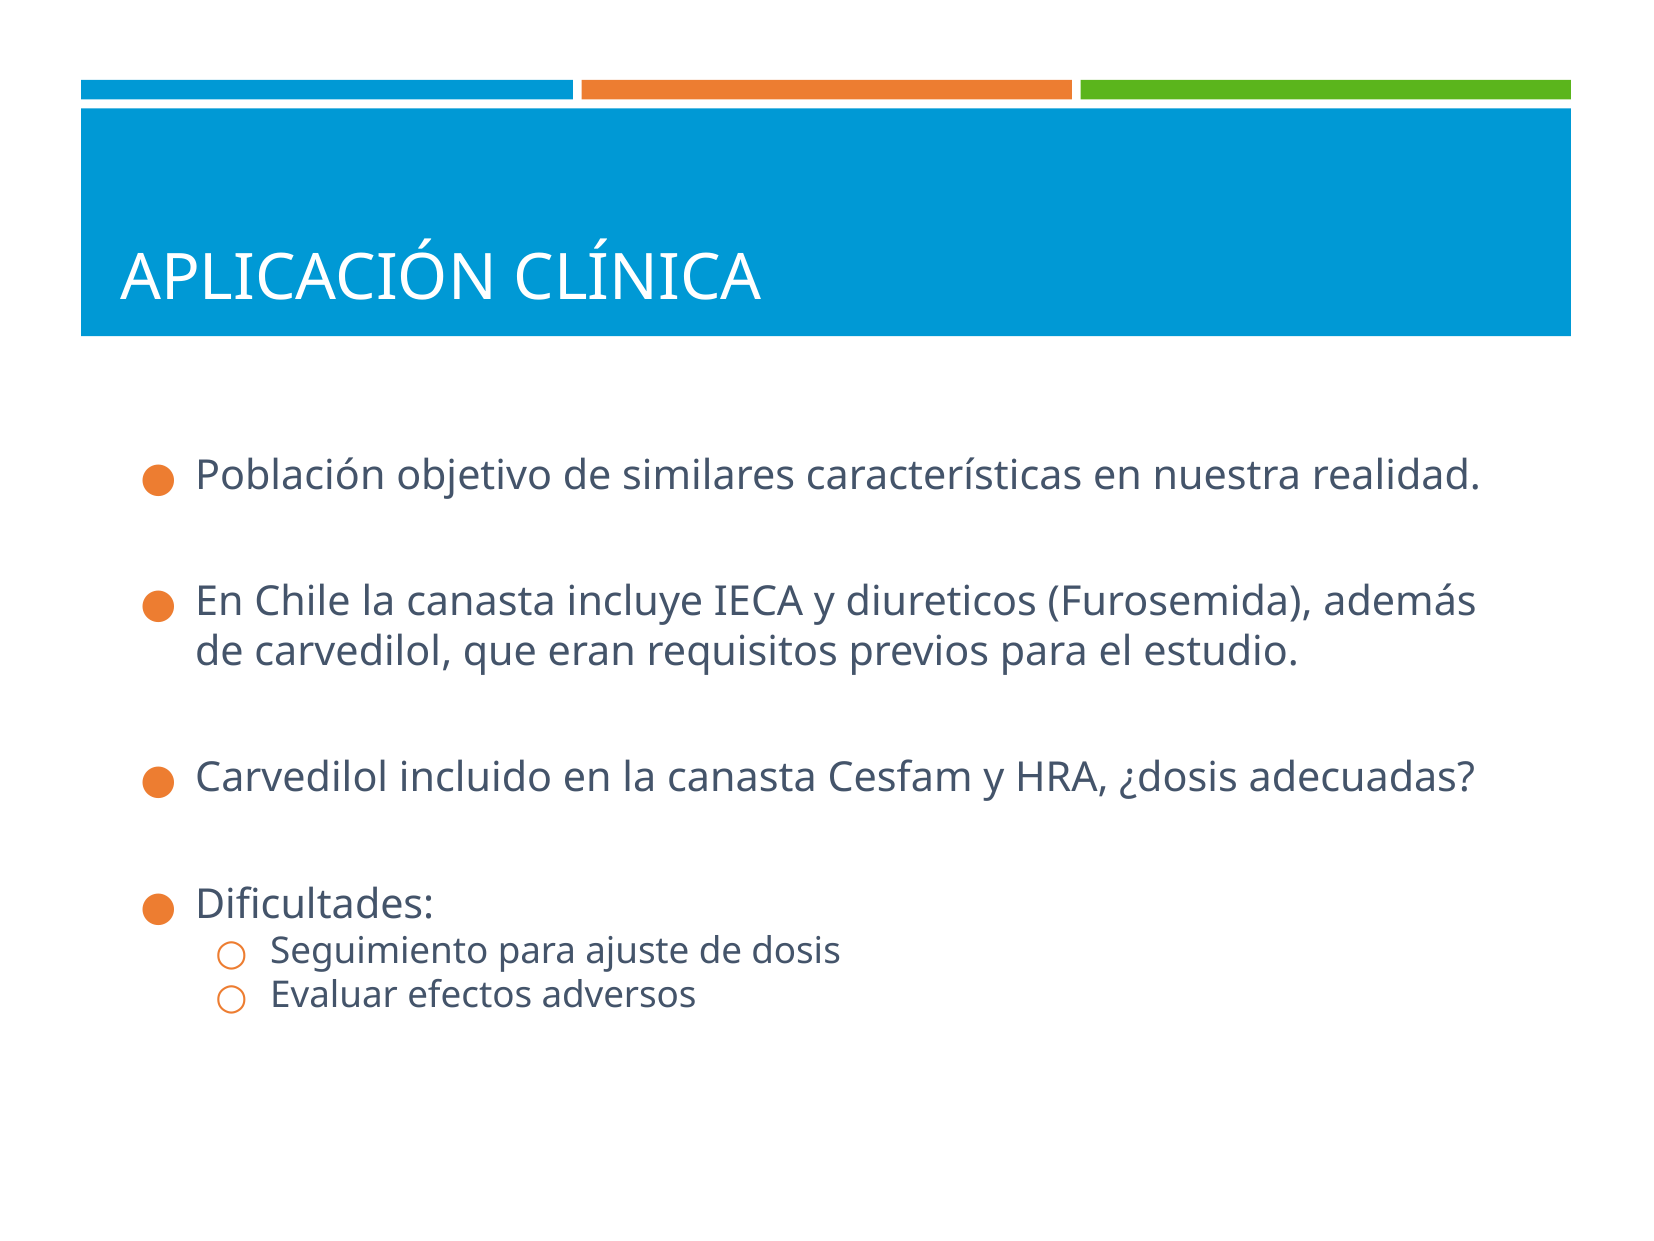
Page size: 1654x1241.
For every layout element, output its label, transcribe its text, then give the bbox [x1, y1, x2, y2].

list Población objetivo de similares características en nuestra realidad. En Chile la canasta incluye IECA y diureticos (Furosemida), además de carvedilol, que eran requisitos previos para el estudio. Carvedilol incluido en la canasta Cesfam y HRA, ¿dosis adecuadas? Dificultades: Seguimiento para ajuste de dosis Evaluar efectos adversos [105, 402, 1550, 1060]
title APLICACIÓN CLÍNICA [105, 124, 1550, 321]
